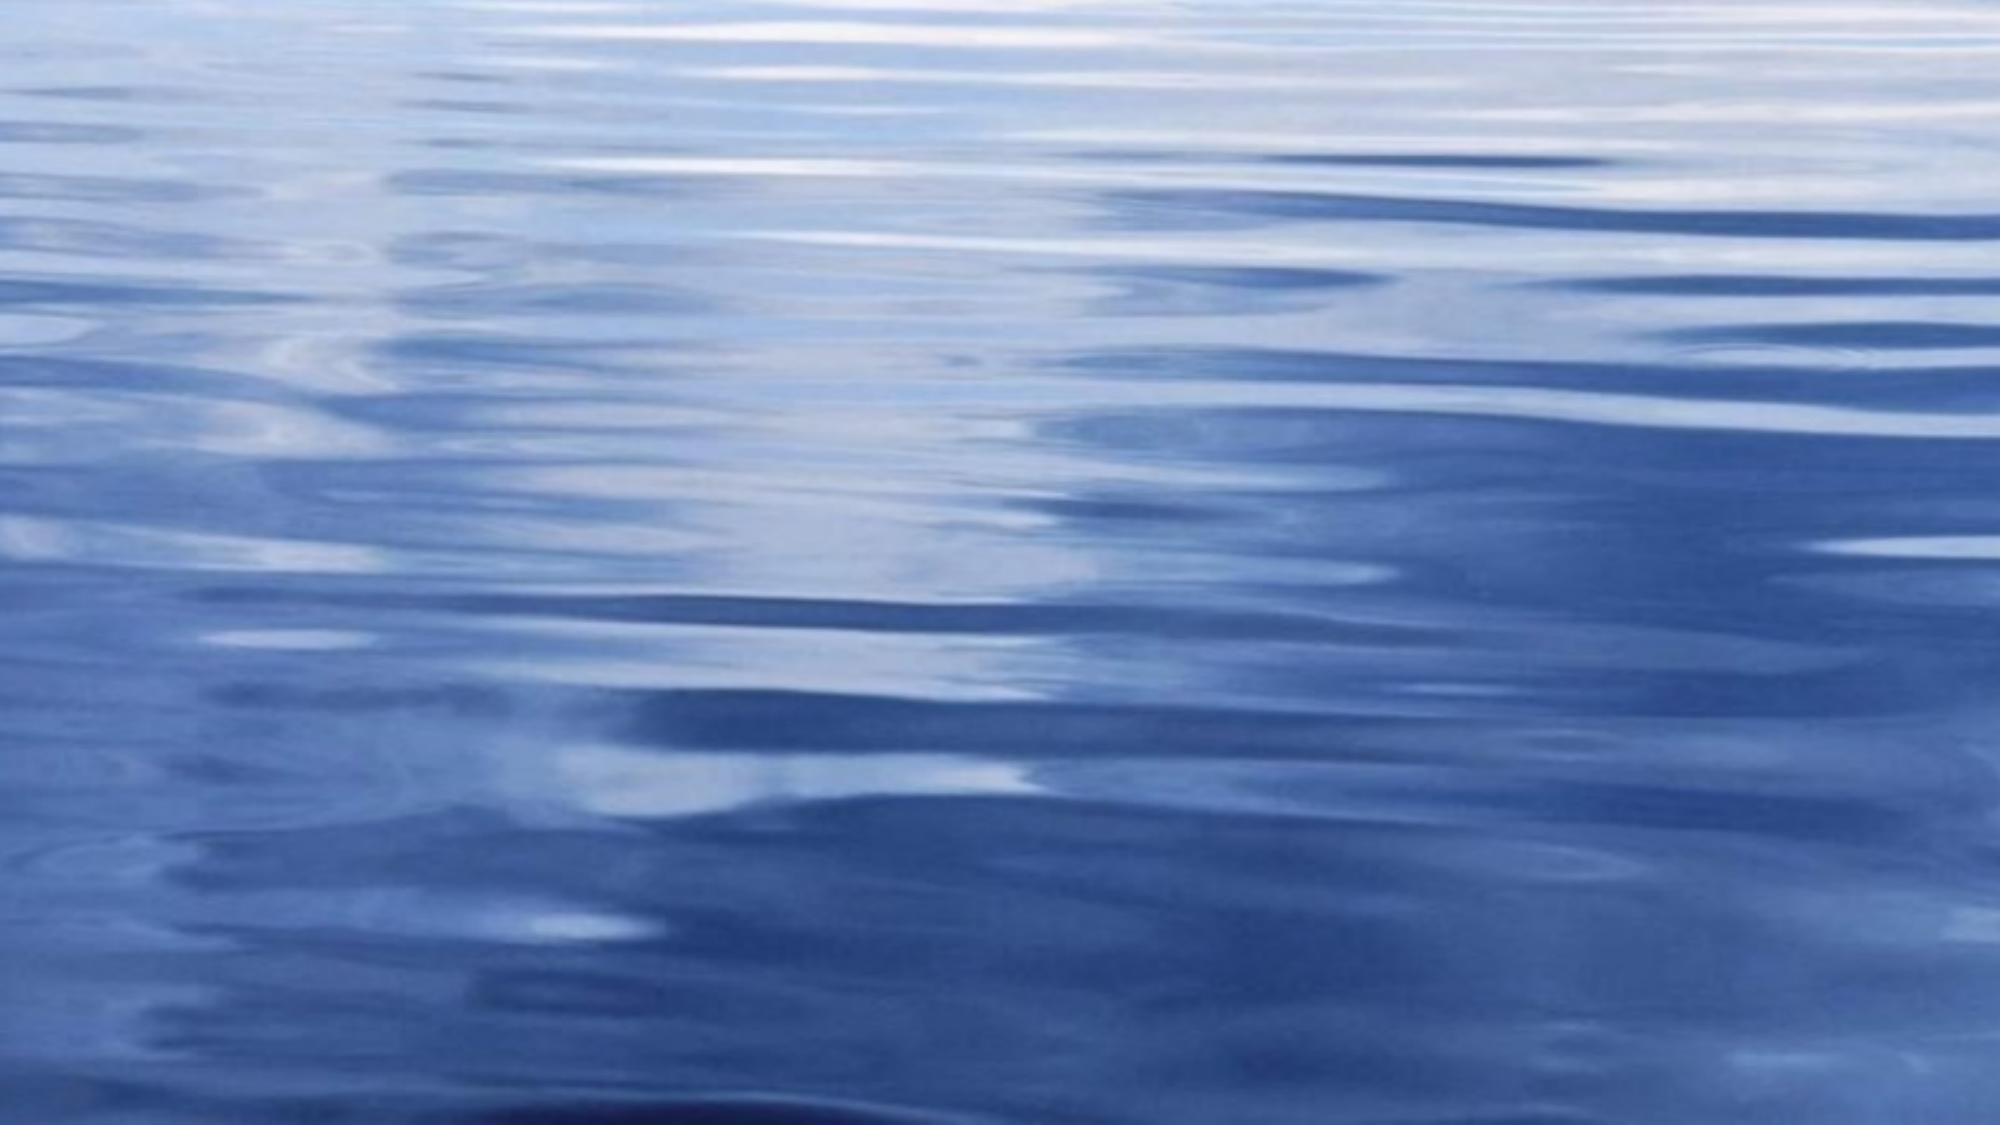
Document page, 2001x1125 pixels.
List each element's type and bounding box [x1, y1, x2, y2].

list [0, 0, 2000, 1125]
